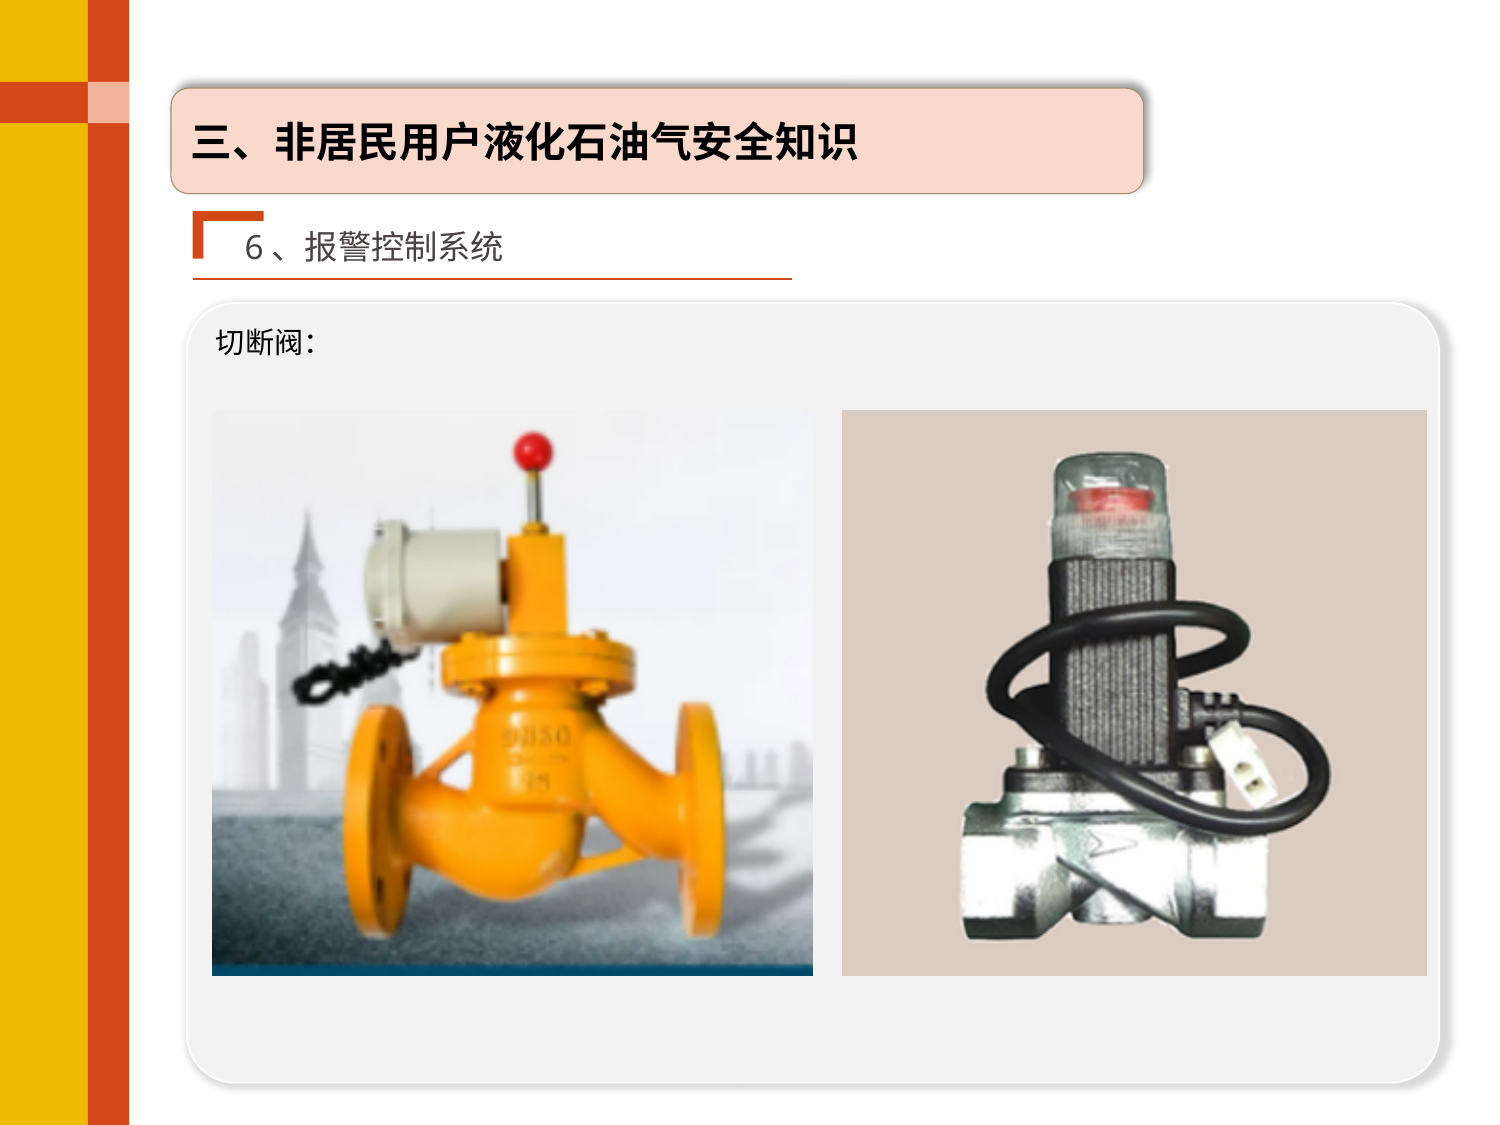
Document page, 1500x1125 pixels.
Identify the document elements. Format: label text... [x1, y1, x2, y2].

text_box [192, 210, 265, 260]
text_box 切断阀： [186, 303, 1440, 1083]
picture [842, 410, 1427, 976]
picture [212, 410, 813, 968]
text_box 三、非居民用户液化石油气安全知识 [170, 87, 1145, 195]
text_box 6、报警控制系统 [229, 220, 840, 272]
